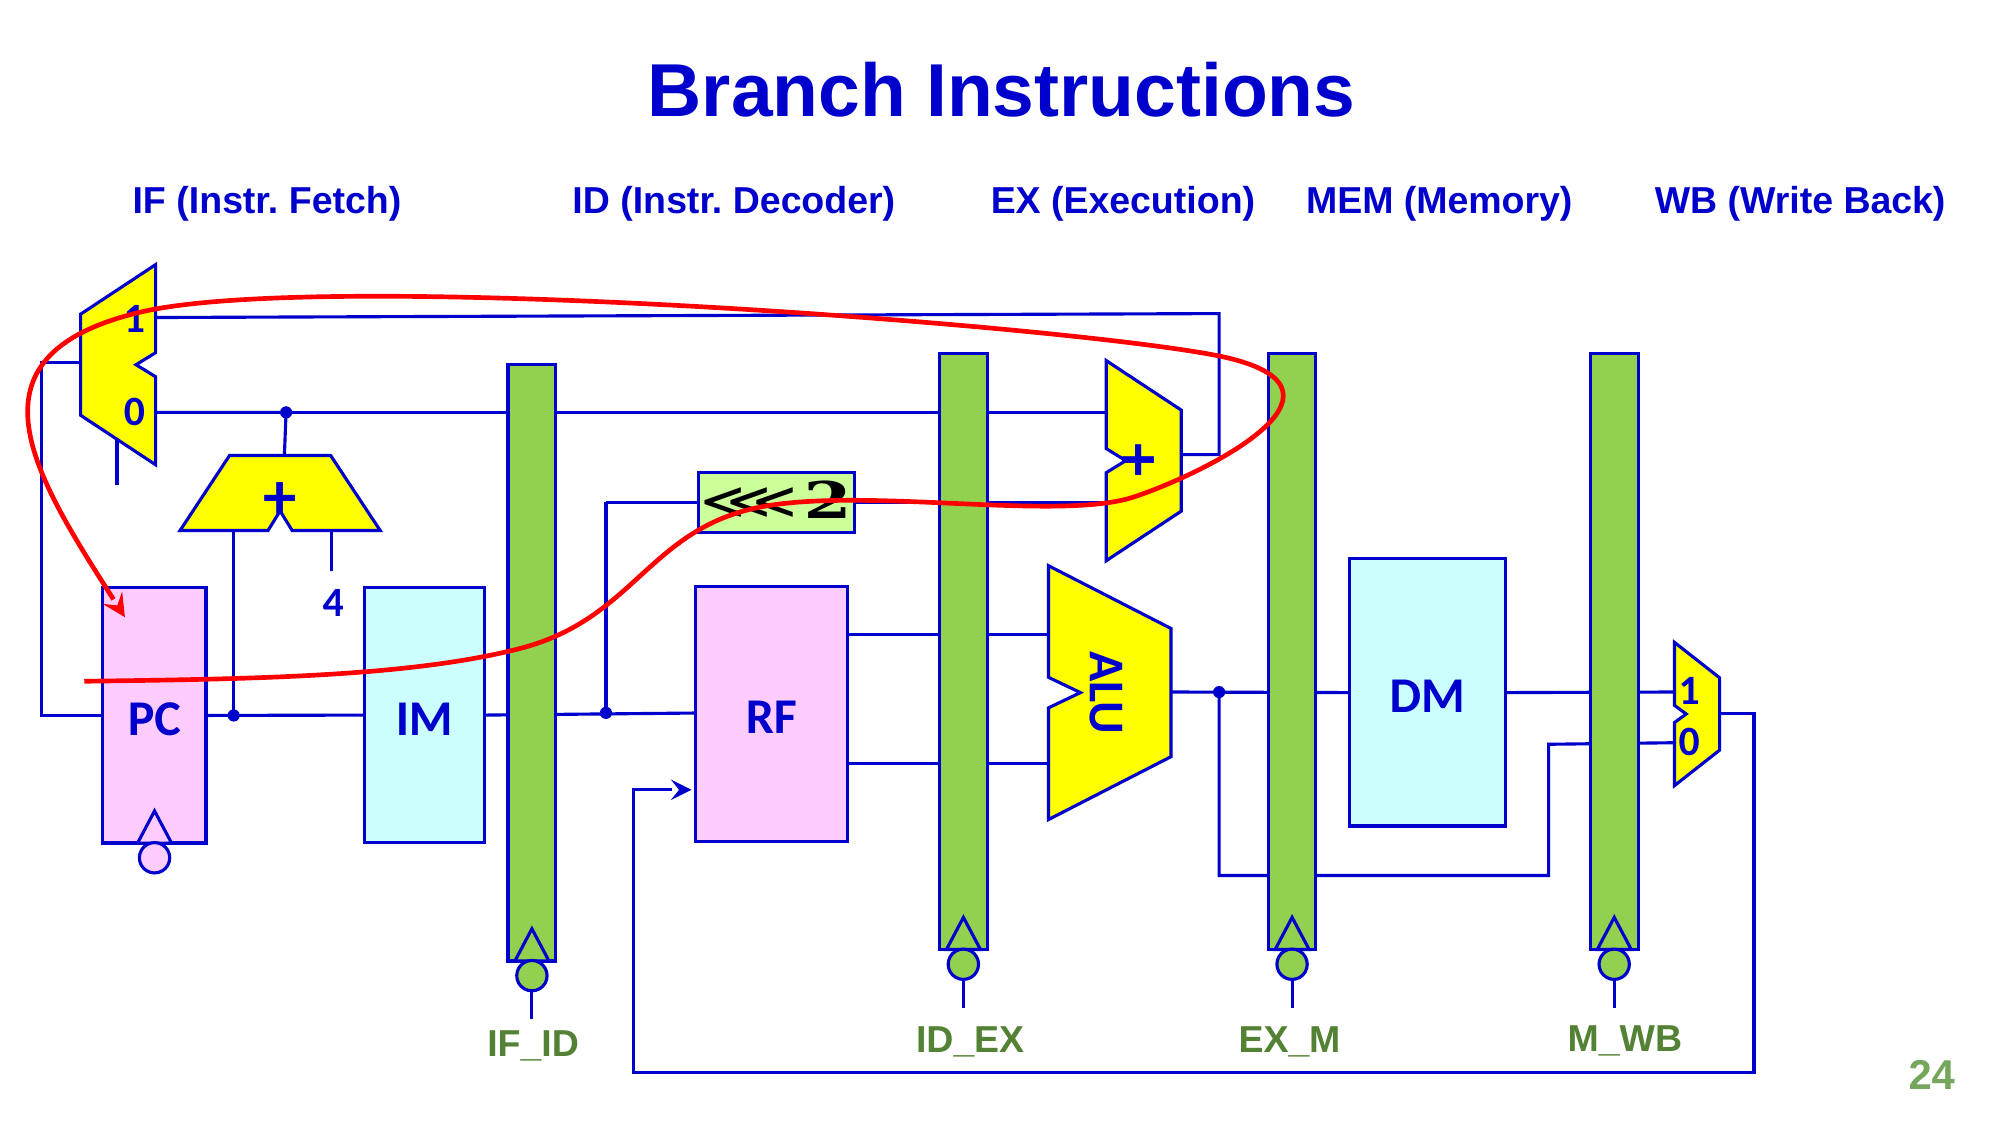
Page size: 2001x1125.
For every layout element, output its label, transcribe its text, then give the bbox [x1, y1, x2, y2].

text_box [471, 1006, 1699, 1073]
text_box [27, 365, 41, 473]
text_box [41, 168, 1963, 1073]
title Branch Instructions [33, 33, 1971, 150]
slide_number 24 [1520, 1042, 1971, 1103]
